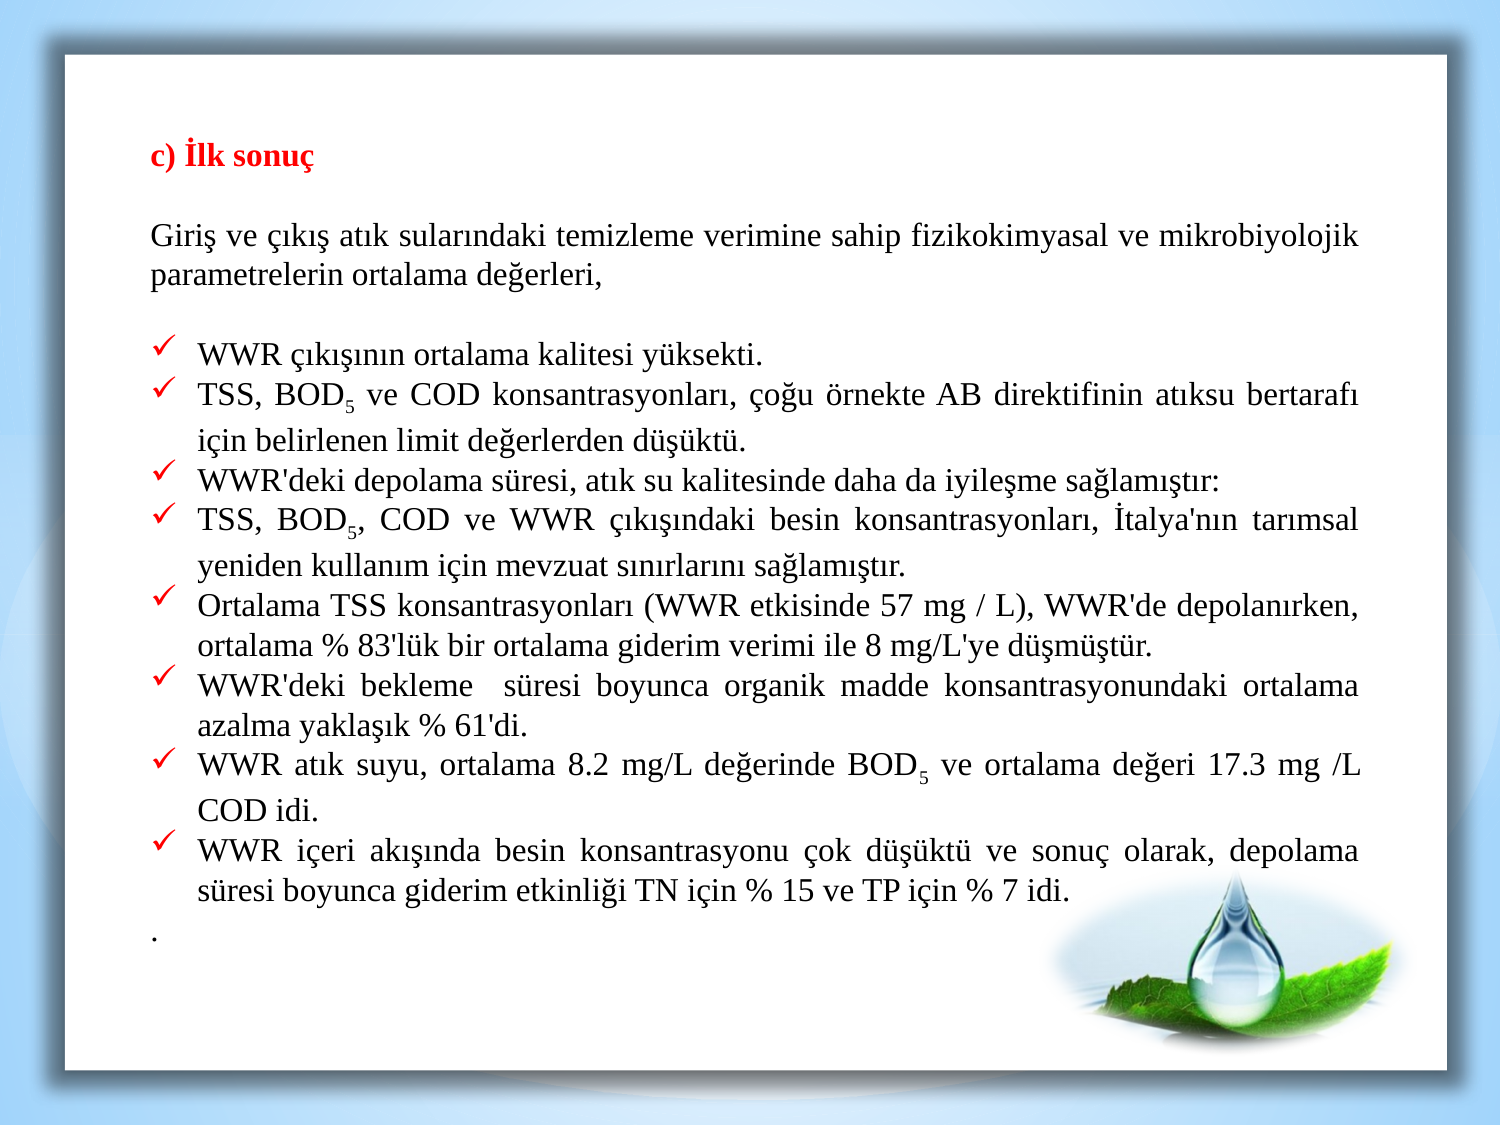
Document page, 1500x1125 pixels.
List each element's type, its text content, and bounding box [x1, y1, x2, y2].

picture [1032, 863, 1424, 1058]
text_box [64, 53, 1448, 1072]
text_box c) İlk sonuç Giriş ve çıkış atık sularındaki temizleme verimine sahip fizikokimyasal ve mikrobiyolojik parametrelerin ortalama değerleri, WWR çıkışının ortalama kalitesi yüksekti. TSS, BOD5 ve COD konsantrasyonları, çoğu örnekte AB direktifinin atıksu bertarafı için belirlenen limit değerlerden düşüktü. WWR'deki depolama süresi, atık su kalitesinde daha da iyileşme sağlamıştır: TSS, BOD5, COD ve WWR çıkışındaki besin konsantrasyonları, İtalya'nın tarımsal yeniden kullanım için mevzuat sınırlarını sağlamıştır. Ortalama TSS konsantrasyonları (WWR etkisinde 57 mg / L), WWR'de depolanırken, ortalama % 83'lük bir ortalama giderim verimi ile 8 mg/L'ye düşmüştür. WWR'deki bekleme süresi boyunca organik madde konsantrasyonundaki ortalama azalma yaklaşık % 61'di. WWR atık suyu, ortalama 8.2 mg/L değerinde BOD5 ve ortalama değeri 17.3 mg /L COD idi. WWR içeri akışında besin konsantrasyonu çok düşüktü ve sonuç olarak, depolama süresi boyunca giderim etkinliği TN için % 15 ve TP için % 7 idi. . [135, 125, 1376, 956]
